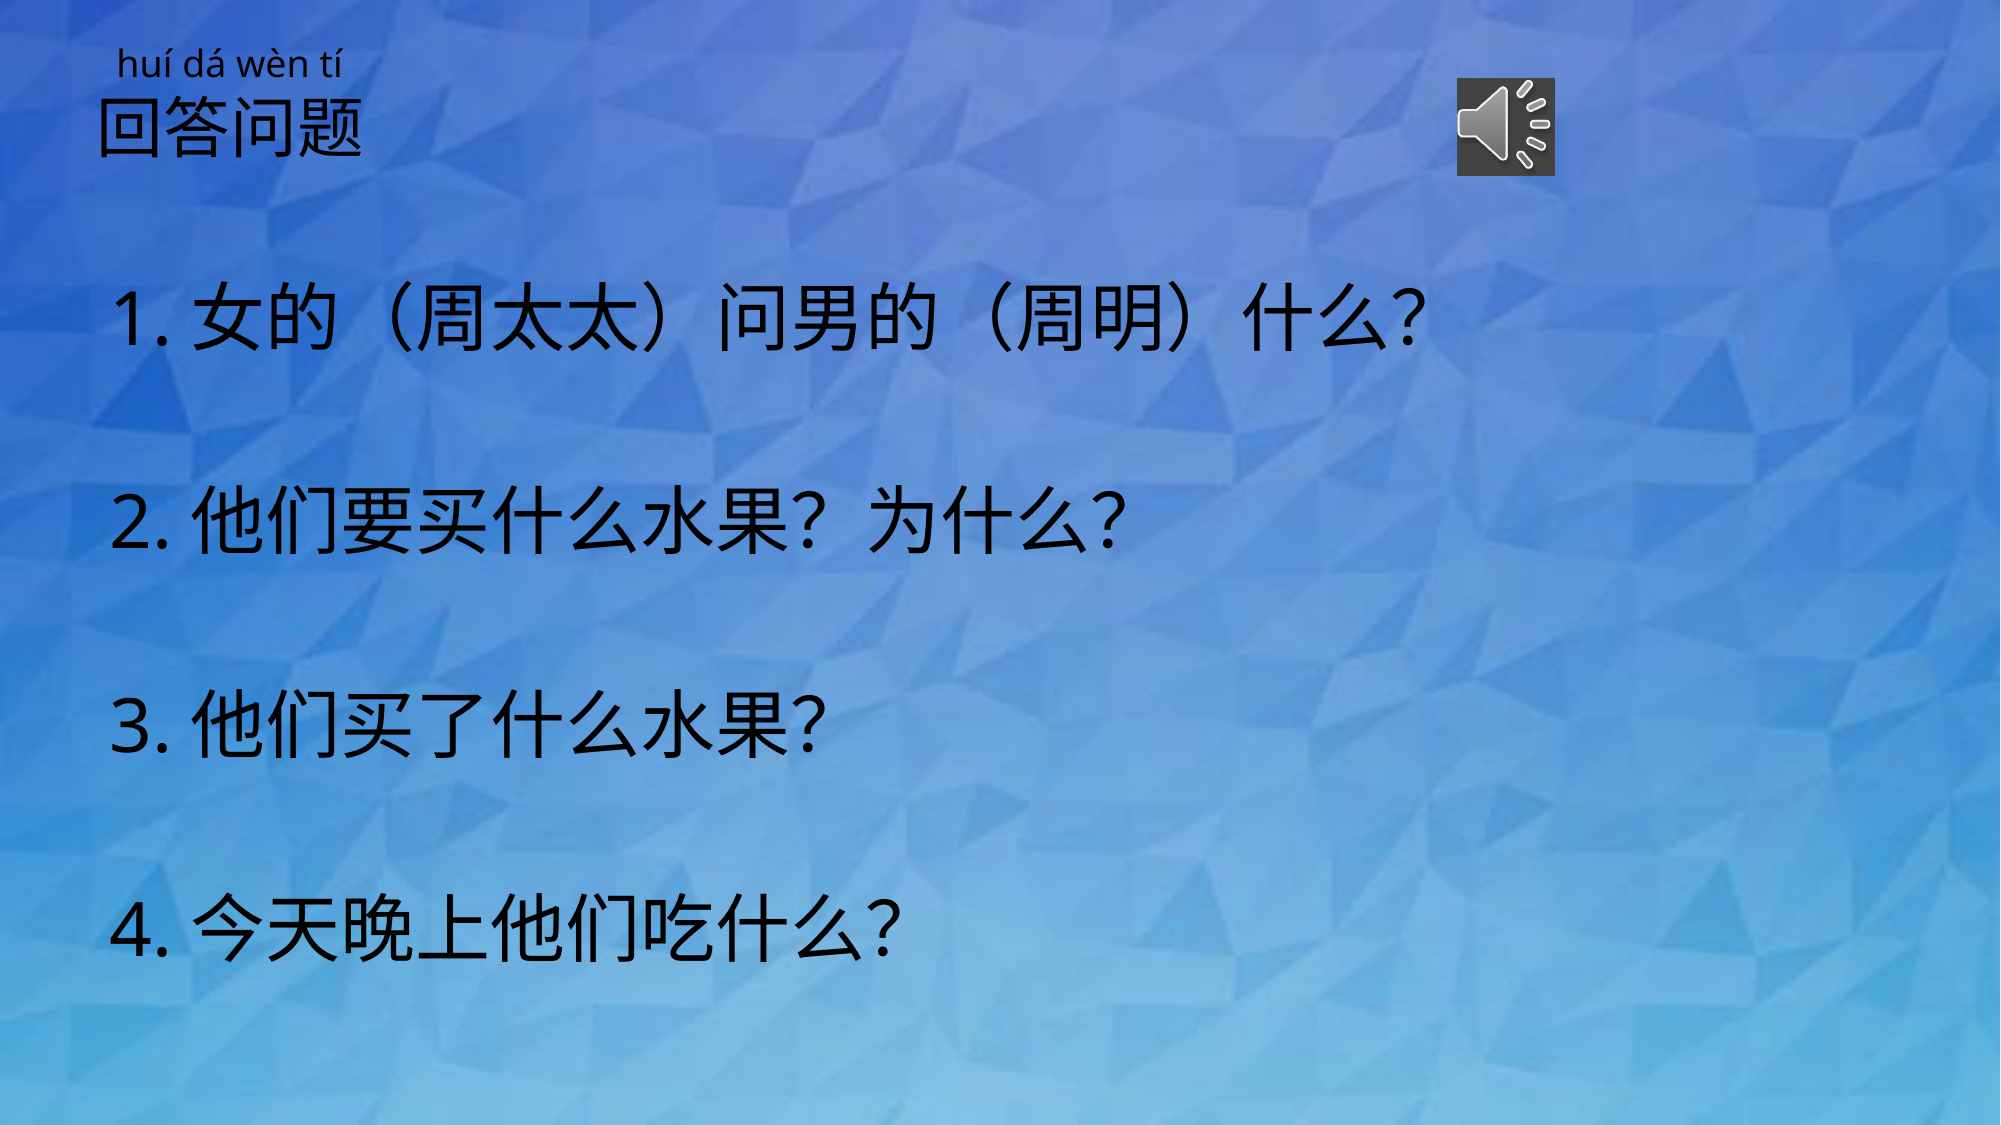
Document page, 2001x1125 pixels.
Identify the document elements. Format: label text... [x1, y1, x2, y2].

picture [0, 0, 2001, 1125]
text_box huí dá wèn tí 回答问题 [82, 32, 743, 173]
list 1.女的（周太太）问男的（周明）什么？ 2.他们要买什么水果？为什么？ 3.他们买了什么水果？ 4.今天晚上他们吃什么？ [94, 273, 1820, 1048]
